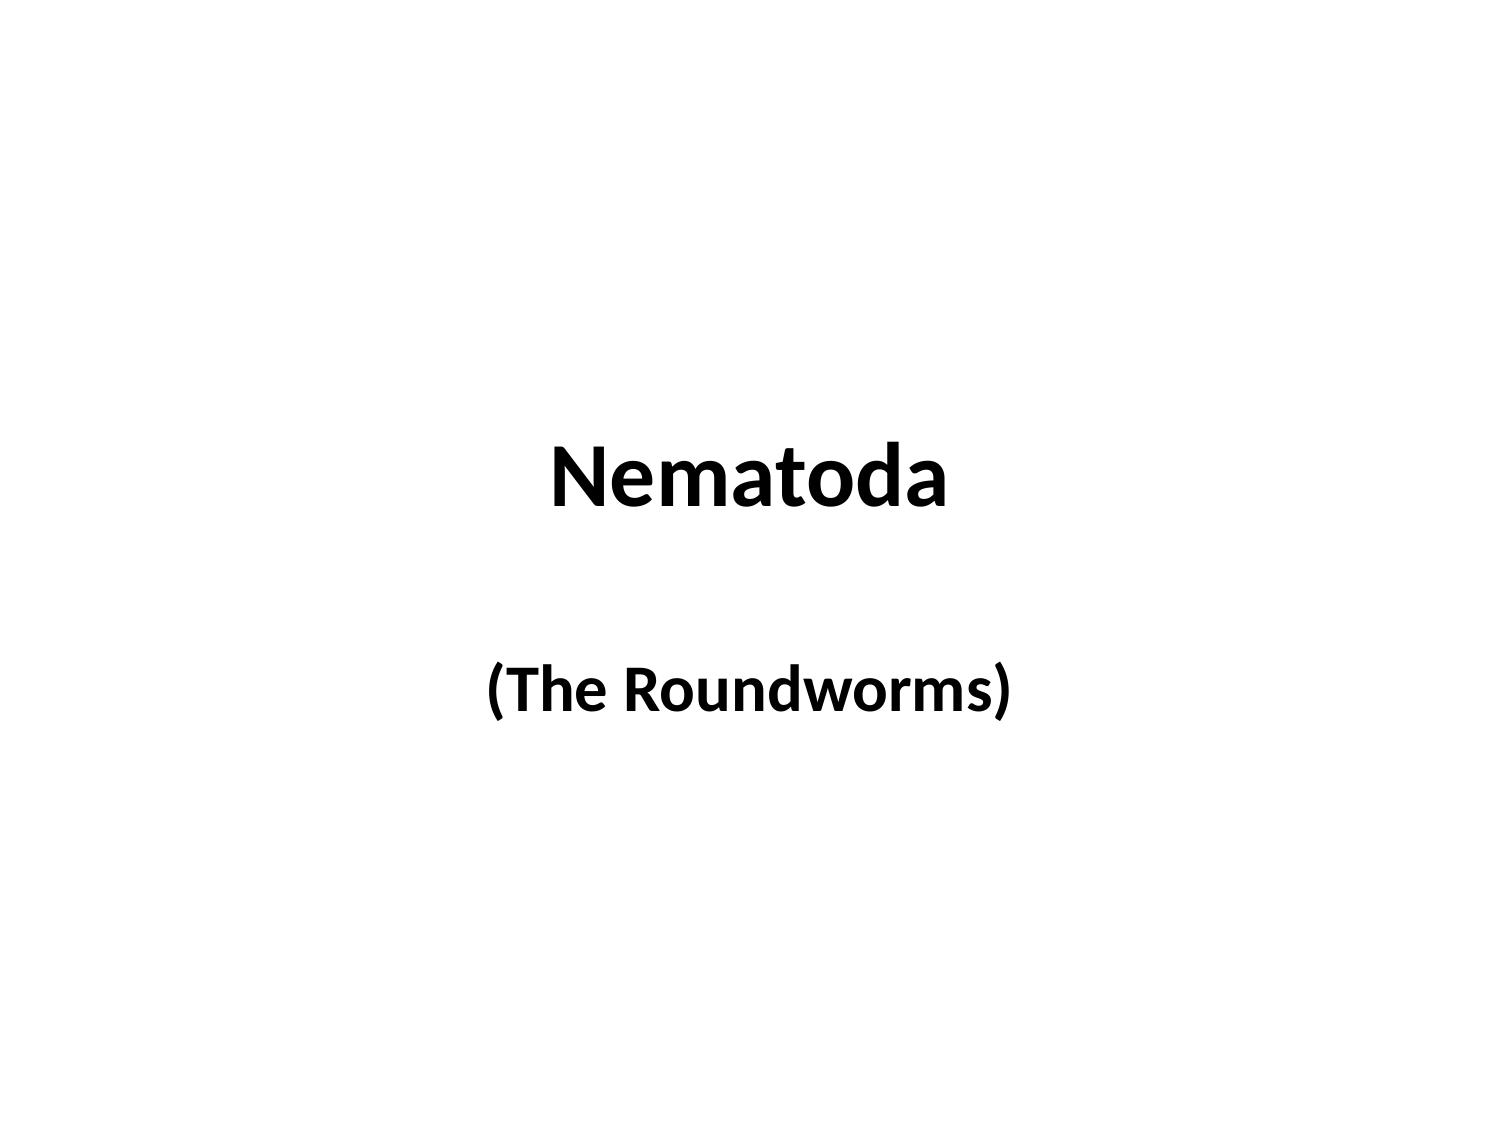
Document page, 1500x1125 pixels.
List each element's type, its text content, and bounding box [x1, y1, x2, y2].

title Nematoda [112, 349, 1388, 591]
subtitle (The Roundworms) [225, 637, 1275, 813]
